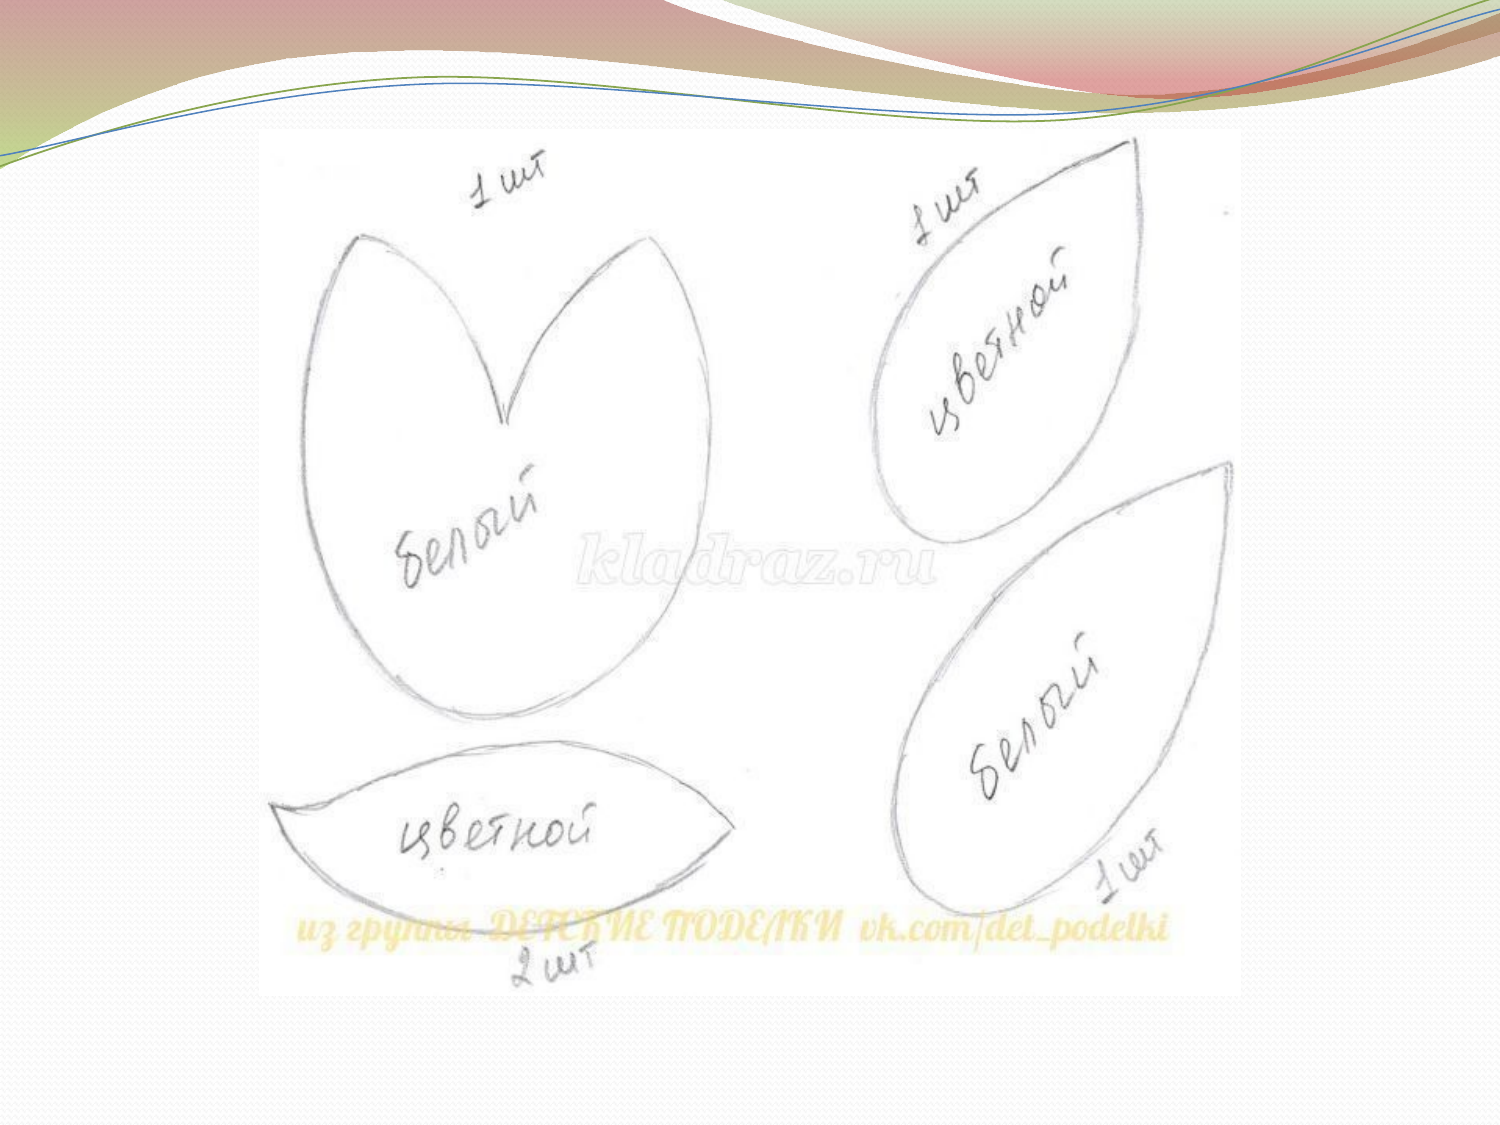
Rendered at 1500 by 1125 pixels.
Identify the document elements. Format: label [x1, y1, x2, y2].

picture [259, 129, 1241, 996]
